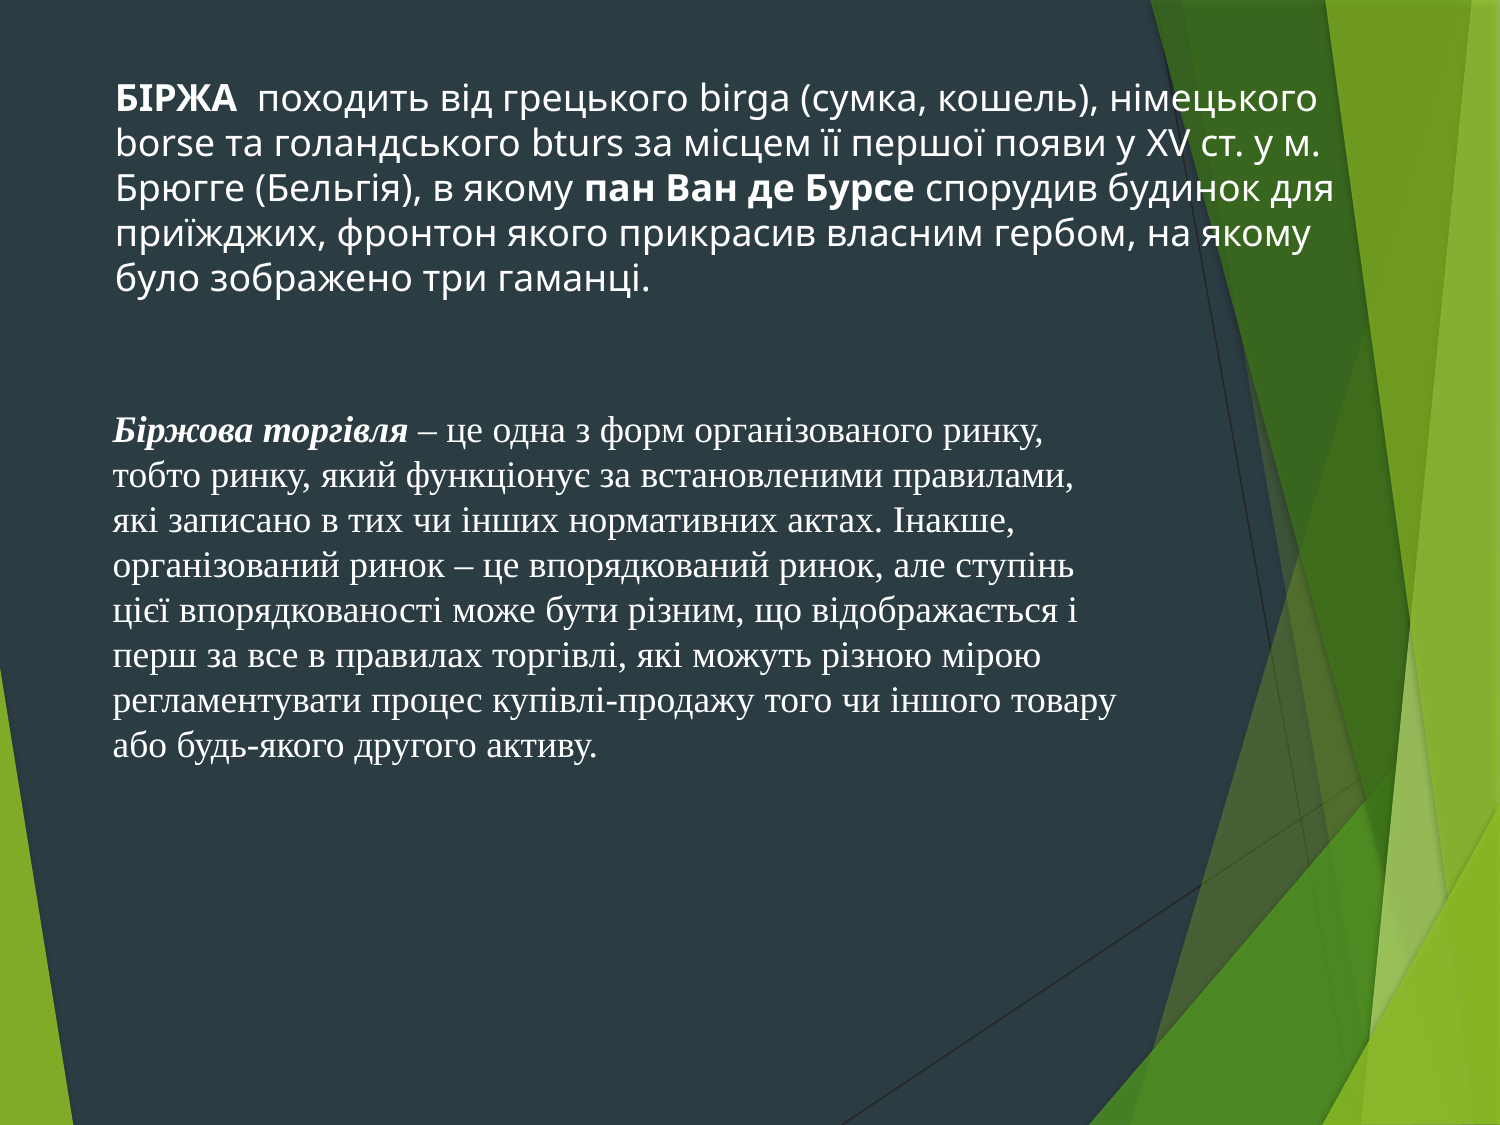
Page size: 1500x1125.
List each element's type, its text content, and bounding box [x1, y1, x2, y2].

text_box Біржова торгівля – це одна з форм організованого ринку, тобто ринку, який функціонує за встановленими правилами, які записано в тих чи інших нормативних актах. Інакше, організований ринок – це впорядкований ринок, але ступінь цієї впорядкованості може бути різним, що відображається і перш за все в правилах торгівлі, які можуть різною мірою регламентувати процес купівлі-продажу того чи іншого товару або будь-якого другого активу. [97, 397, 1139, 1106]
list БІРЖА походить від грецького birga (сумка, кошель), німецького borse та голандського bturs за місцем її першої появи у XV ст. у м. Брюгге (Бельгія), в якому пан Ван де Бурсе спорудив будинок для приїжджих, фронтон якого прикрасив власним гербом, на якому було зображено три гаманці. [99, 66, 1365, 991]
